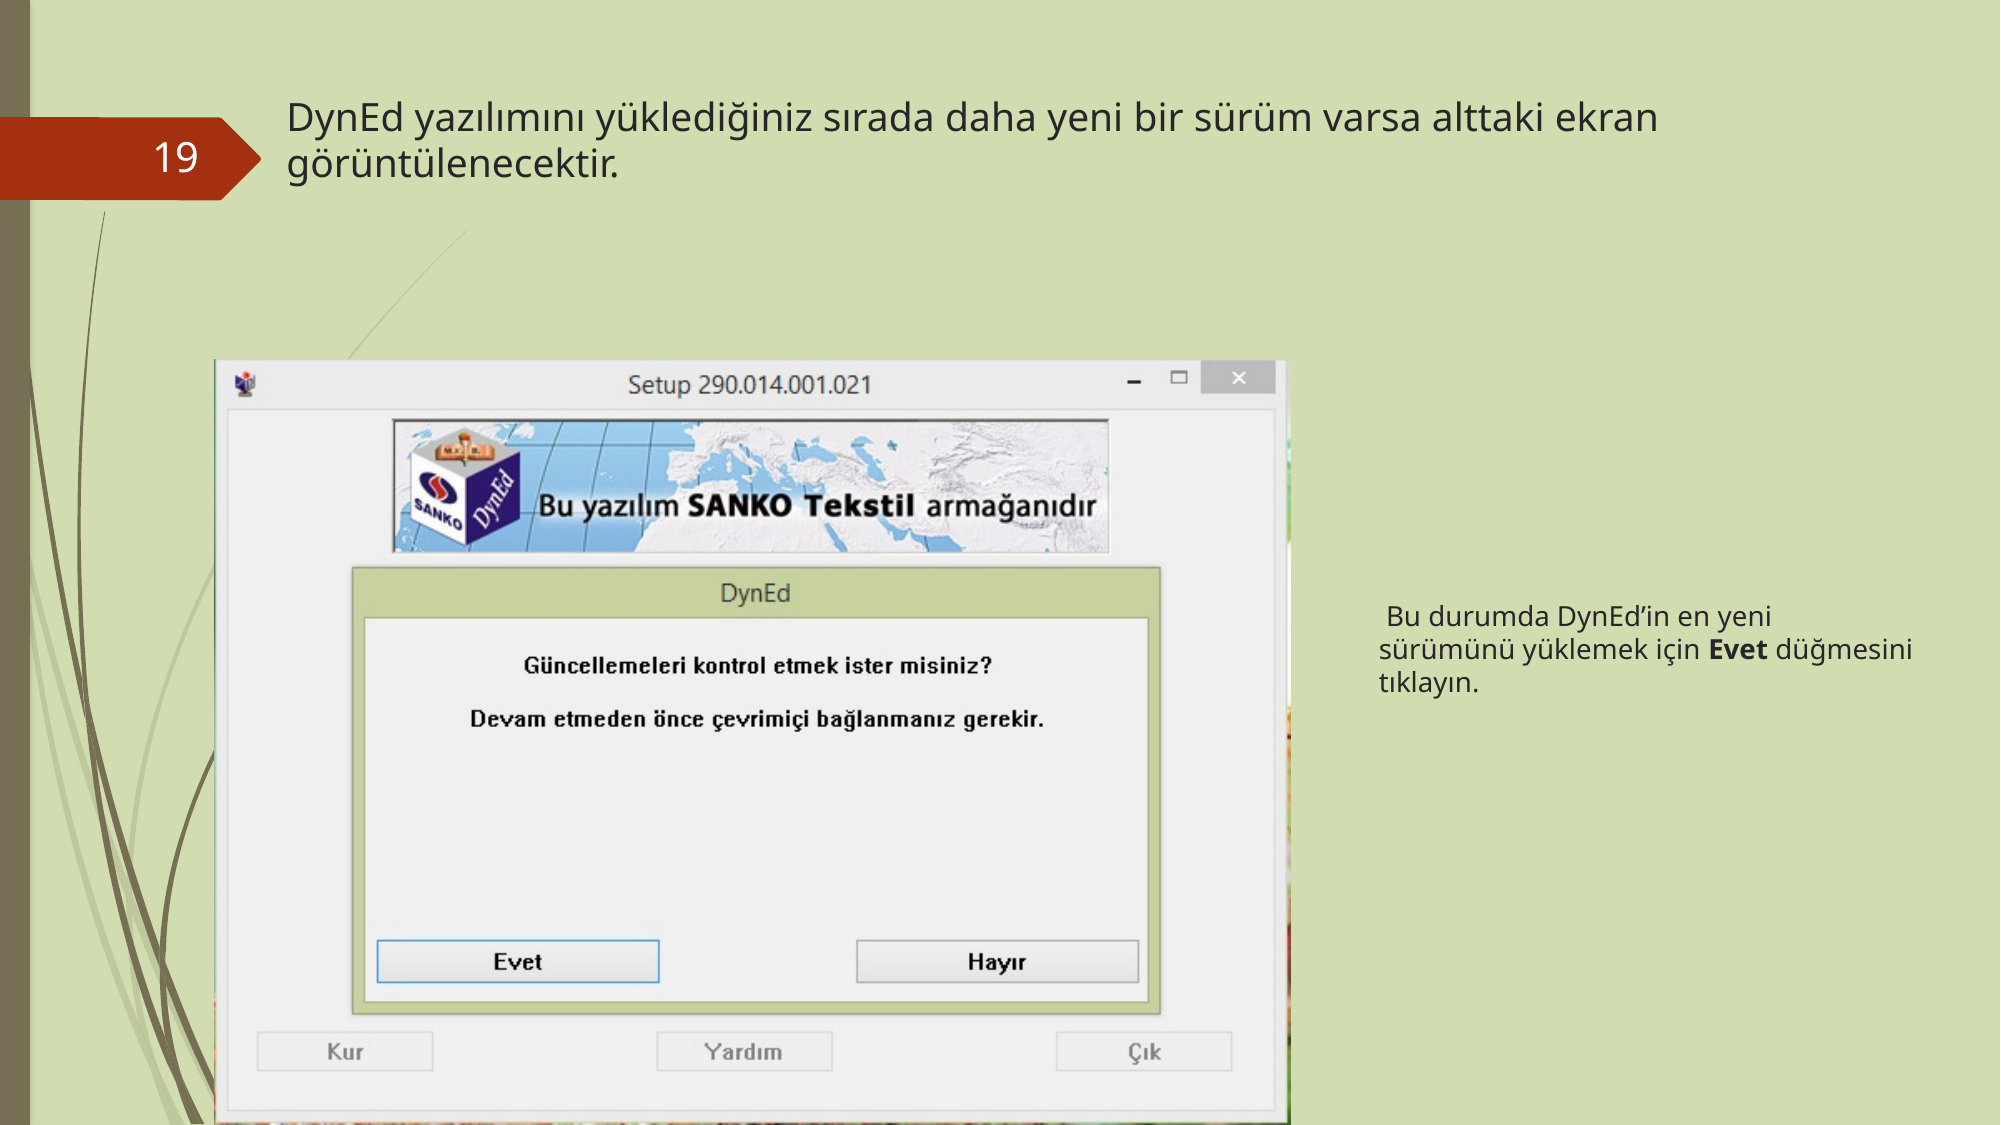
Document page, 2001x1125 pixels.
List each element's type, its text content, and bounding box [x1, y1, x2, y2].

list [214, 359, 1291, 1125]
title DynEd yazılımını yüklediğiniz sırada daha yeni bir sürüm varsa alttaki ekran görüntülenecektir. [271, 84, 1734, 334]
text_box Bu durumda DynEd’in en yeni sürümünü yüklemek için Evet düğmesini tıklayın. [1363, 557, 1931, 774]
slide_number 19 [87, 129, 216, 190]
